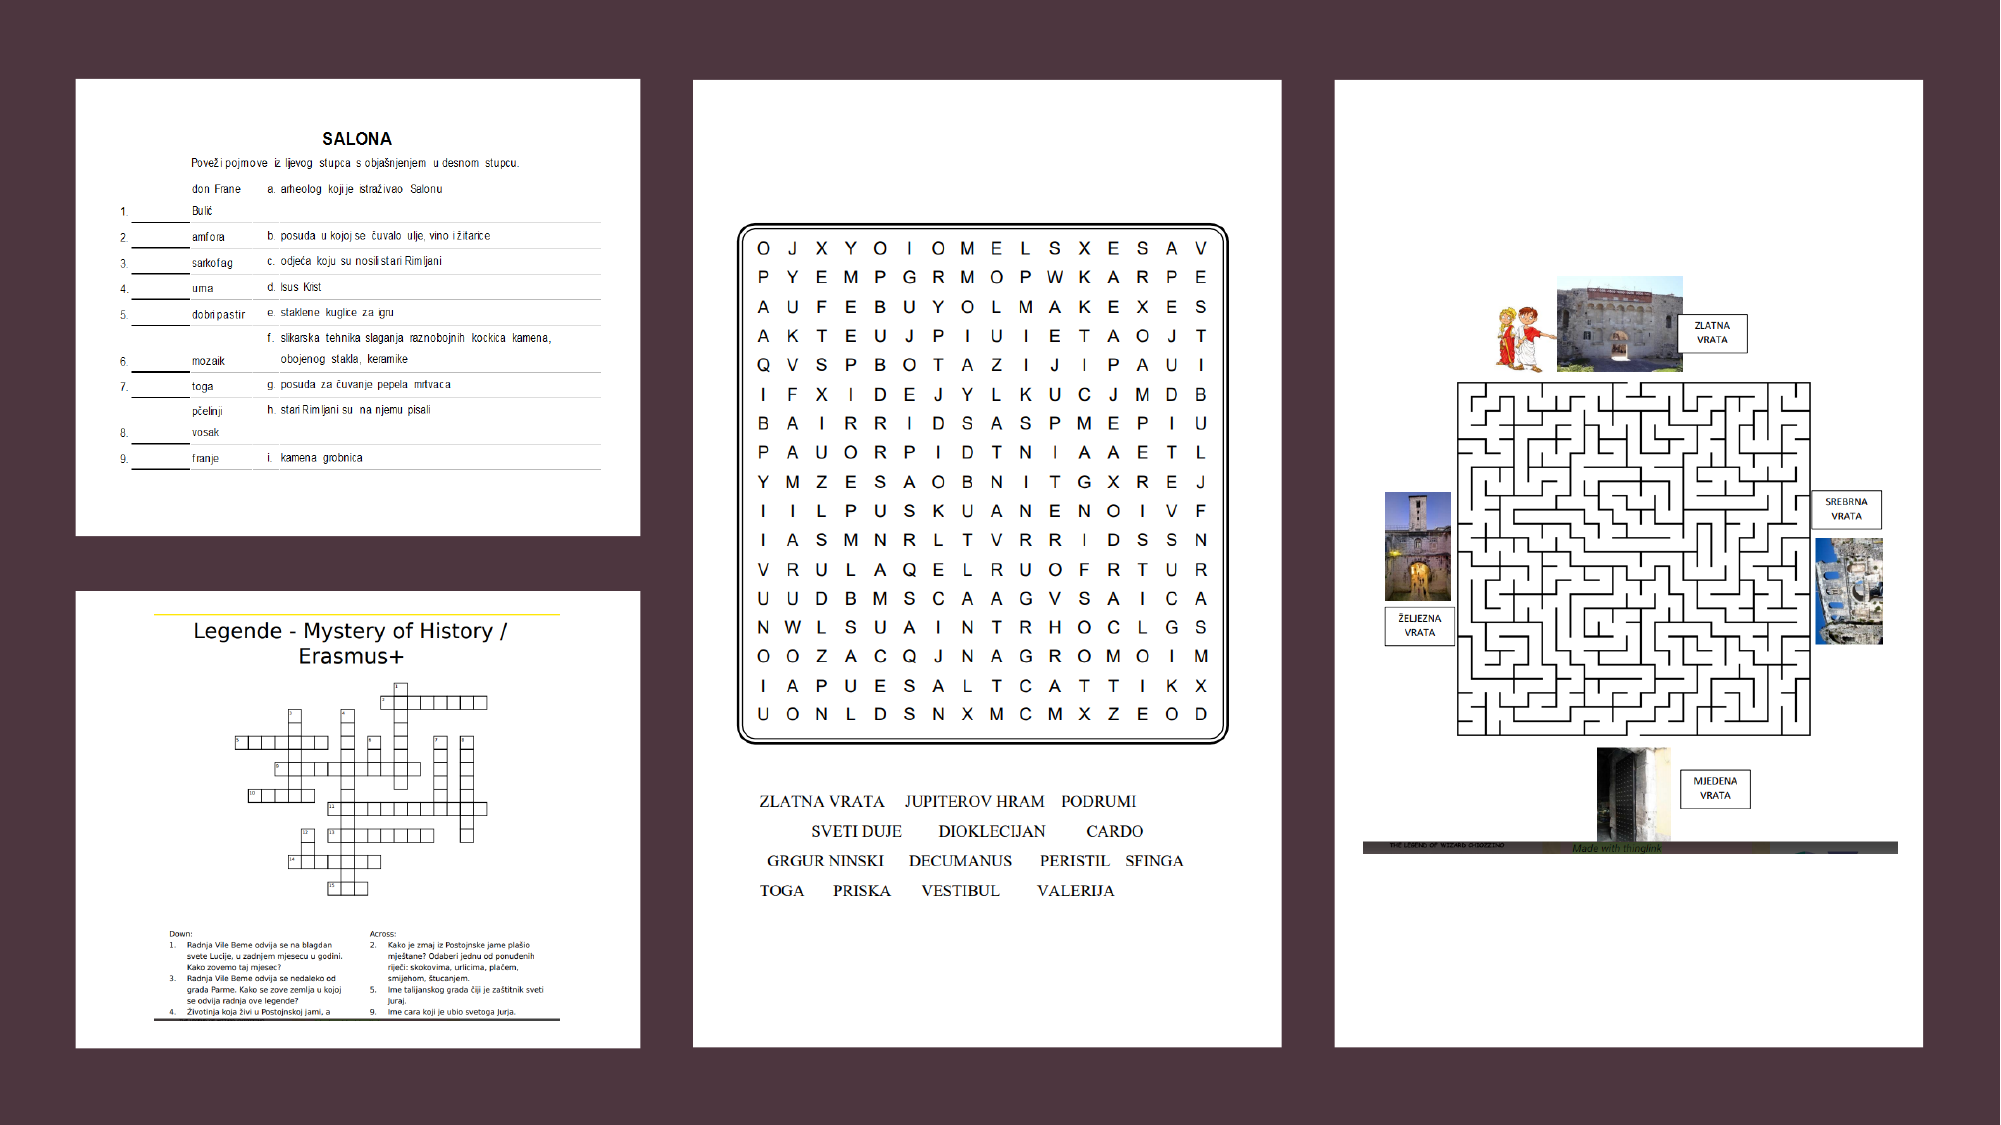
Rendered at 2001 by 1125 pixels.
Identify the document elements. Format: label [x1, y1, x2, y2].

text_box [75, 590, 641, 1049]
picture [153, 614, 560, 1021]
text_box [0, 0, 2000, 1125]
text_box [75, 78, 641, 537]
text_box [692, 79, 1283, 1048]
picture [1363, 273, 1898, 854]
picture [105, 105, 611, 512]
text_box [1334, 79, 1924, 1048]
picture [718, 212, 1253, 915]
